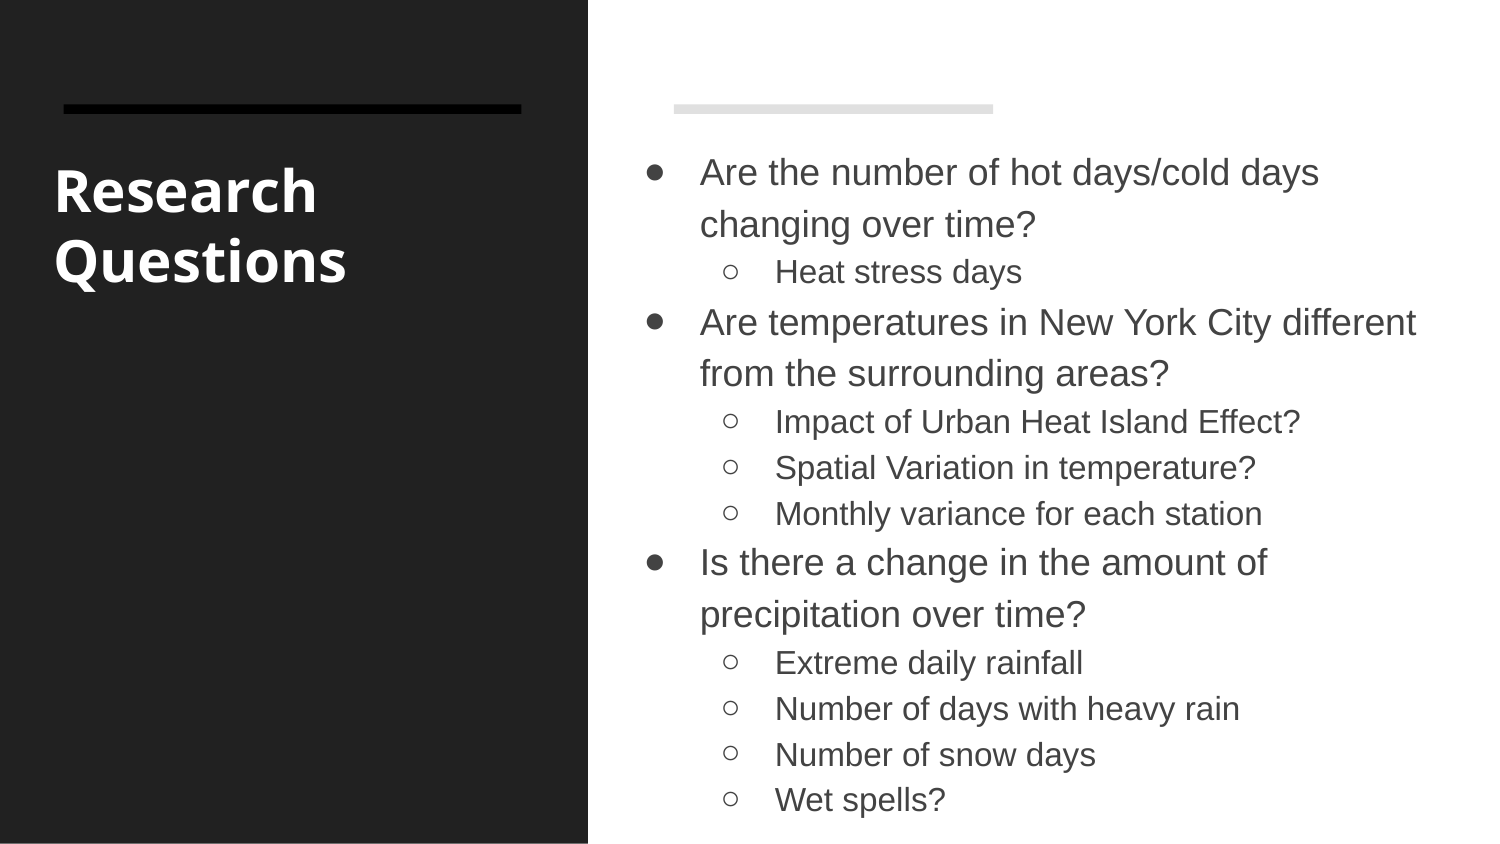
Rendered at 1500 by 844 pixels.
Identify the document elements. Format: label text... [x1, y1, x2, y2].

list Are the number of hot days/cold days changing over time? Heat stress days Are temperatures in New York City different from the surrounding areas? Impact of Urban Heat Island Effect? Spatial Variation in temperature? Monthly variance for each station Is there a change in the amount of precipitation over time? Extreme daily rainfall Number of days with heavy rain Number of snow days Wet spells? [609, 126, 1492, 844]
title Research Questions [38, 138, 542, 755]
